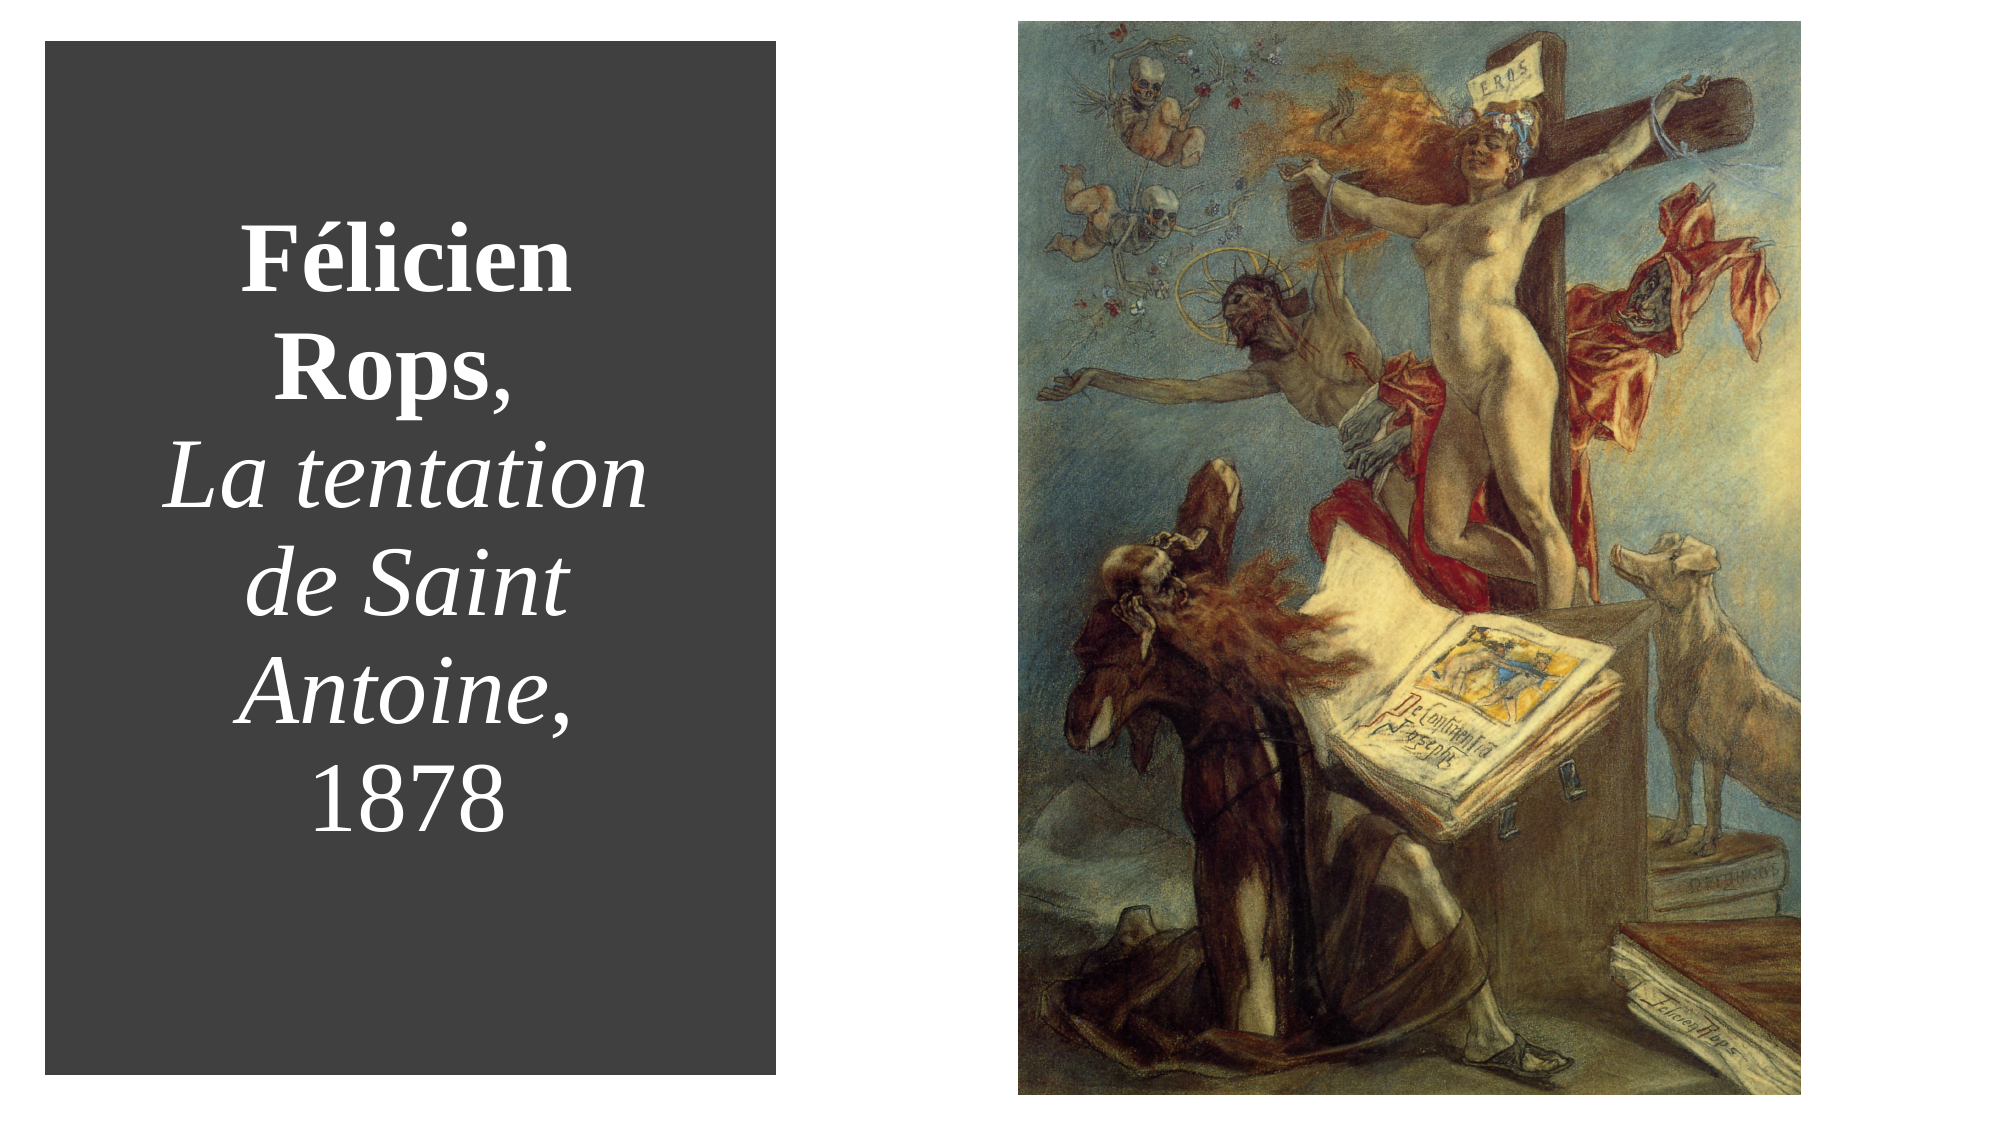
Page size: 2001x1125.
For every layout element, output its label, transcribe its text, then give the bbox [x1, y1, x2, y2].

picture [1018, 21, 1801, 1095]
text_box [54, 50, 767, 1066]
title Félicien Rops, La tentation de Saint Antoine, 1878 [121, 121, 693, 936]
